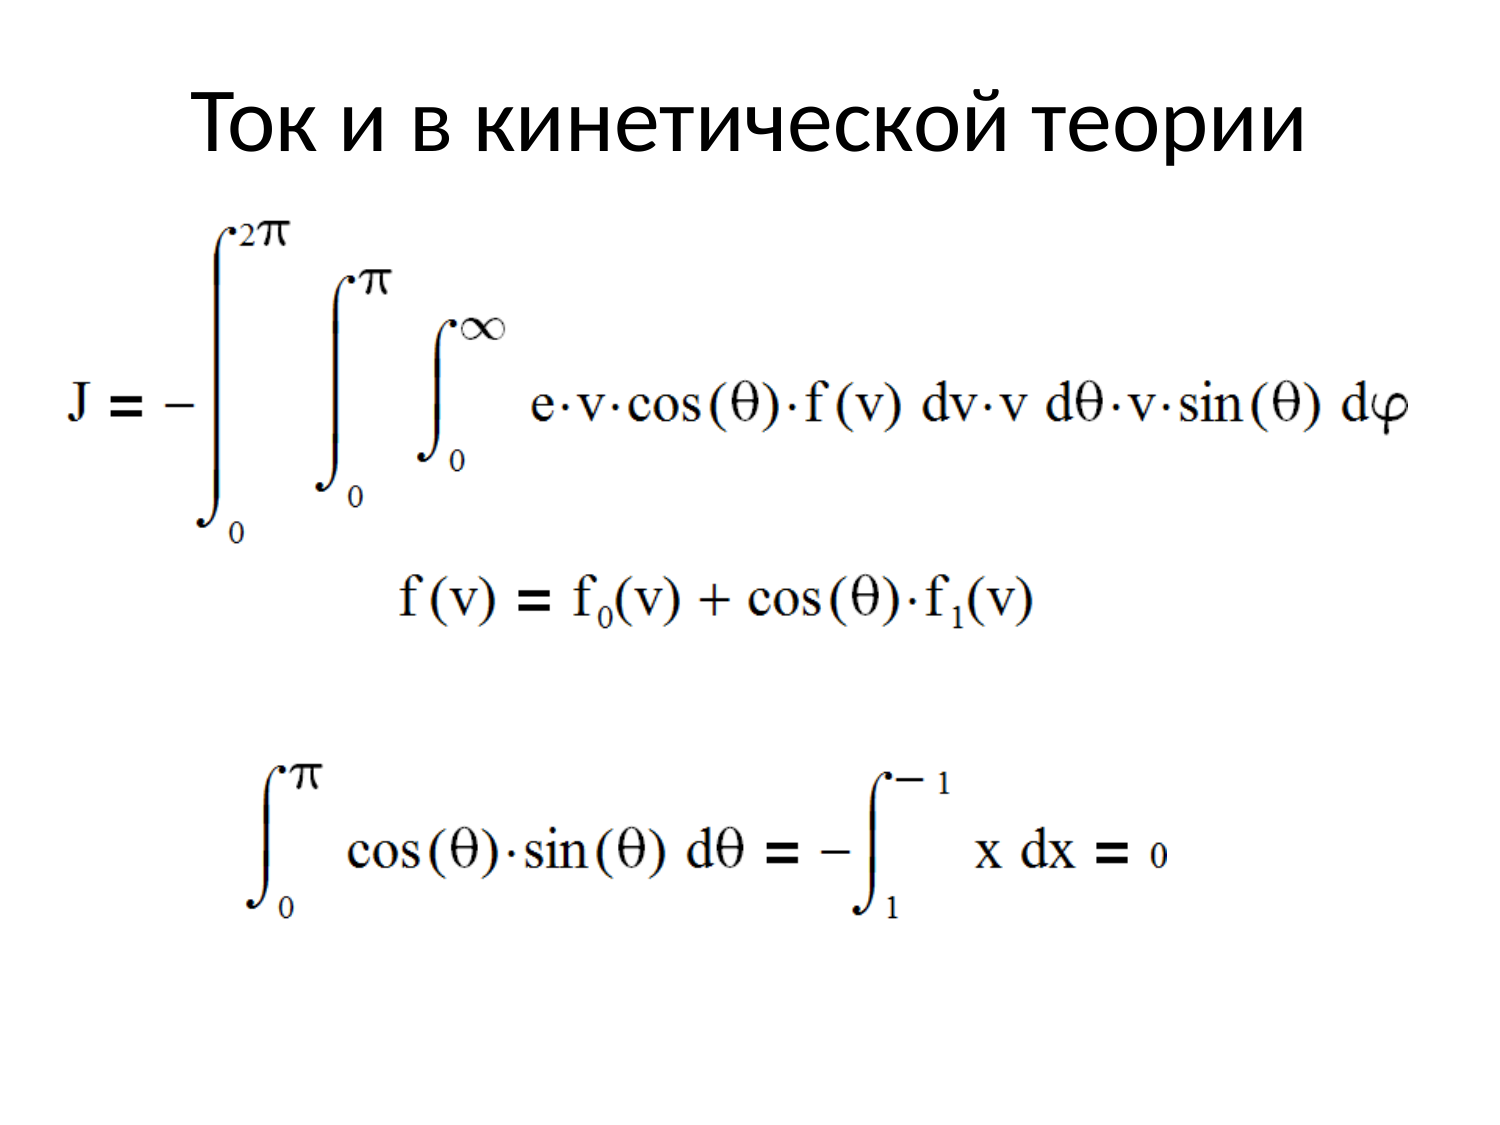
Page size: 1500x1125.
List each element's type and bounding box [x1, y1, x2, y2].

picture [241, 739, 1168, 928]
picture [395, 562, 1034, 638]
picture [64, 196, 1408, 553]
